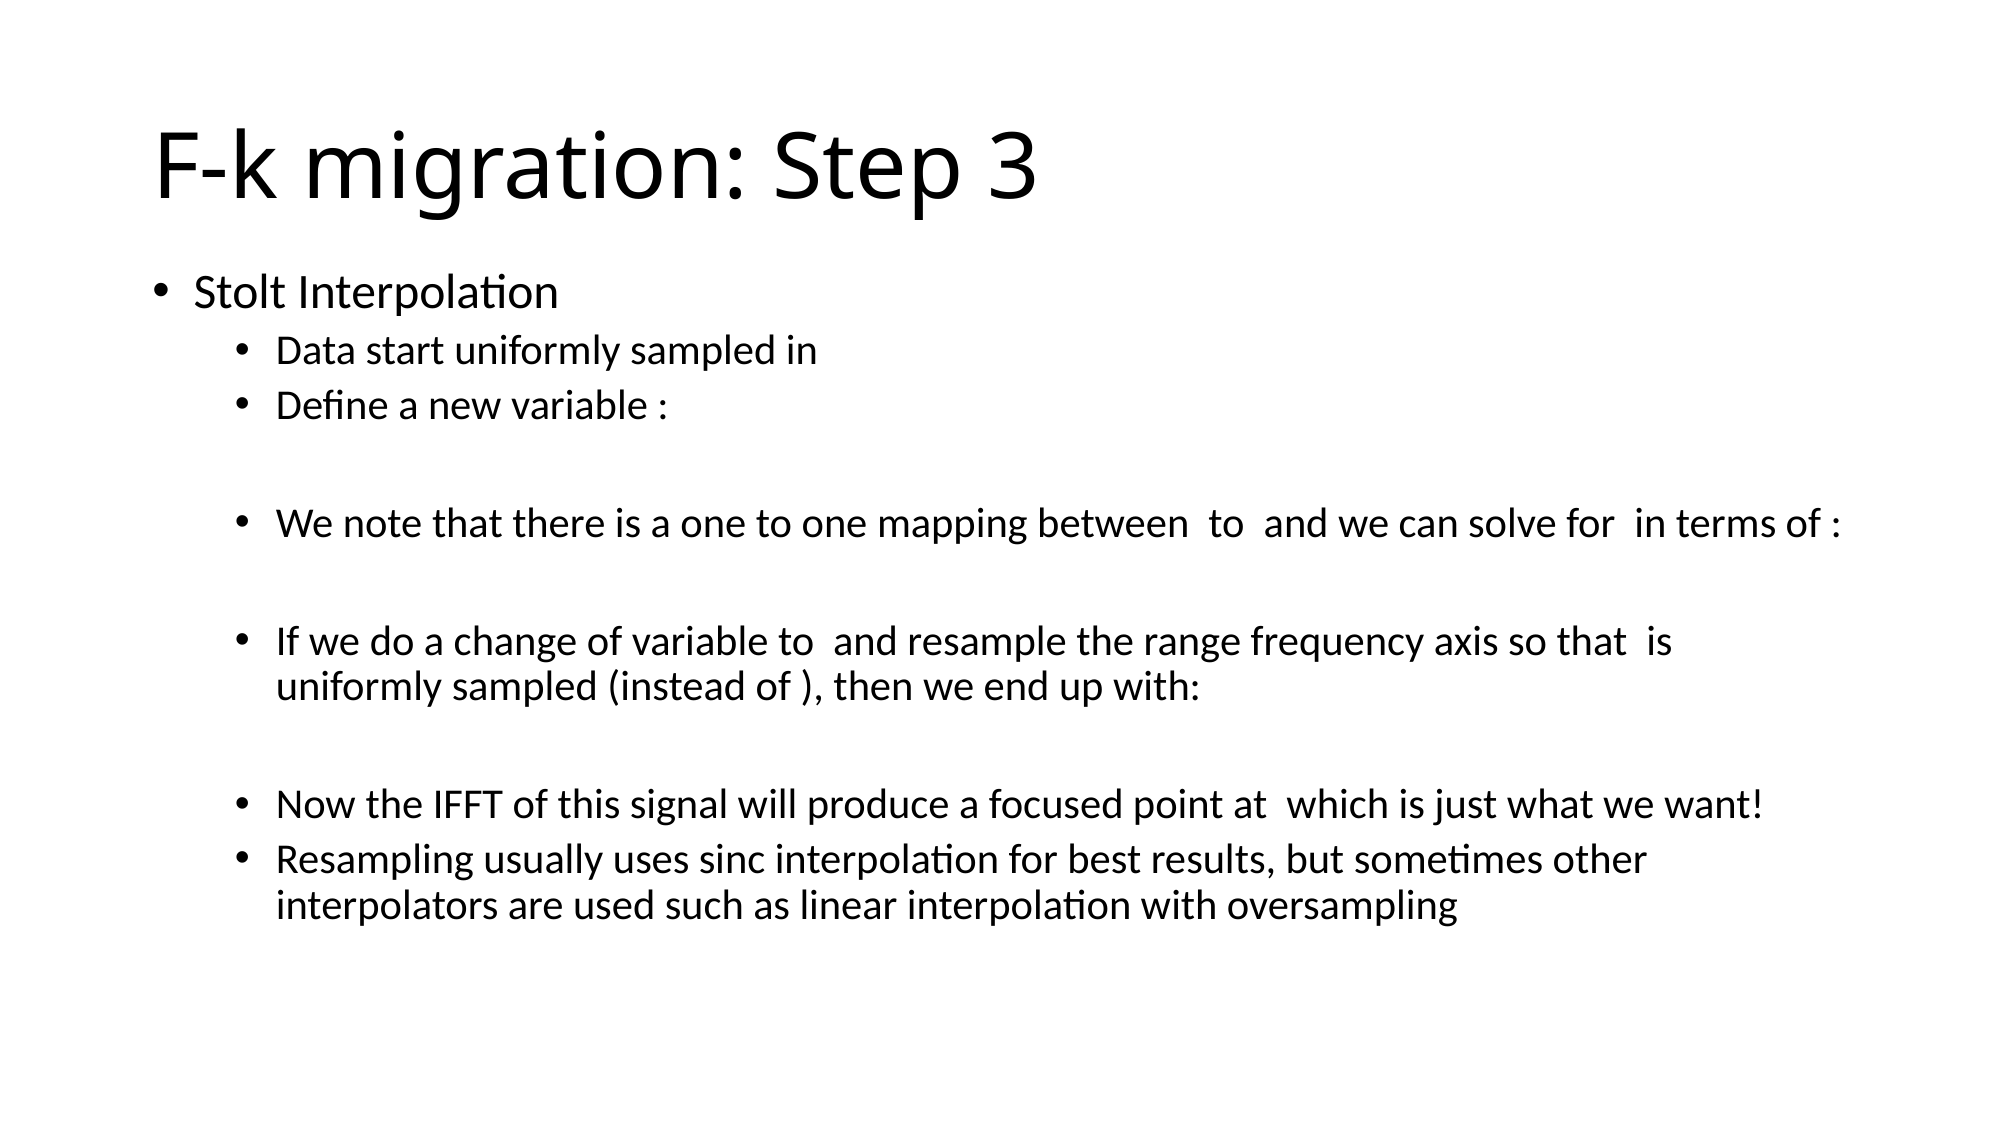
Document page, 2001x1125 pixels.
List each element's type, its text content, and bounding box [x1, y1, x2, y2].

title F-k migration: Step 3 [137, 59, 1863, 278]
